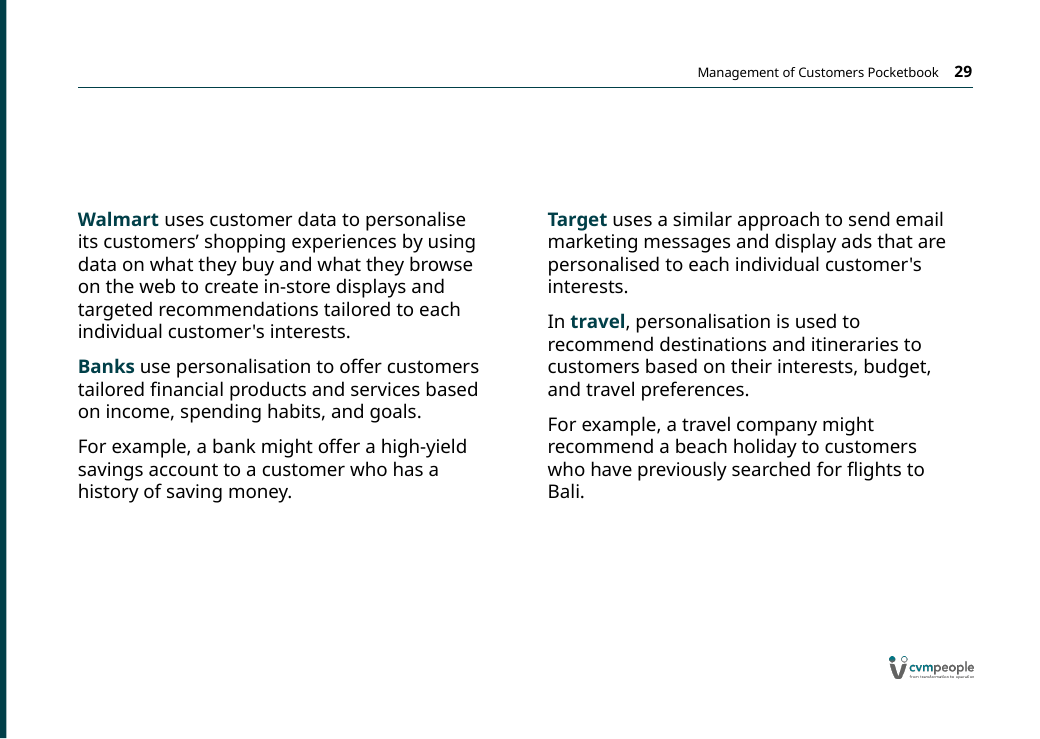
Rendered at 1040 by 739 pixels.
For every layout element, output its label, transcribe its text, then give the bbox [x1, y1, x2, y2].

picture [889, 656, 974, 679]
text_box 29 [931, 54, 982, 91]
text_box Walmart uses customer data to personalise its customers’ shopping experiences by using data on what they buy and what they browse on the web to create in-store displays and targeted recommendations tailored to each individual customer's interests. Banks use personalisation to offer customers tailored financial products and services based on income, spending habits, and goals. For example, a bank might offer a high-yield savings account to a customer who has a history of saving money. Target uses a similar approach to send email marketing messages and display ads that are personalised to each individual customer's interests. In travel, personalisation is used to recommend destinations and itineraries to customers based on their interests, budget, and travel preferences. For example, a travel company might recommend a beach holiday to customers who have previously searched for flights to Bali. [78, 199, 973, 540]
text_box Management of Customers Pocketbook [545, 57, 931, 87]
text_box [0, 0, 8, 739]
